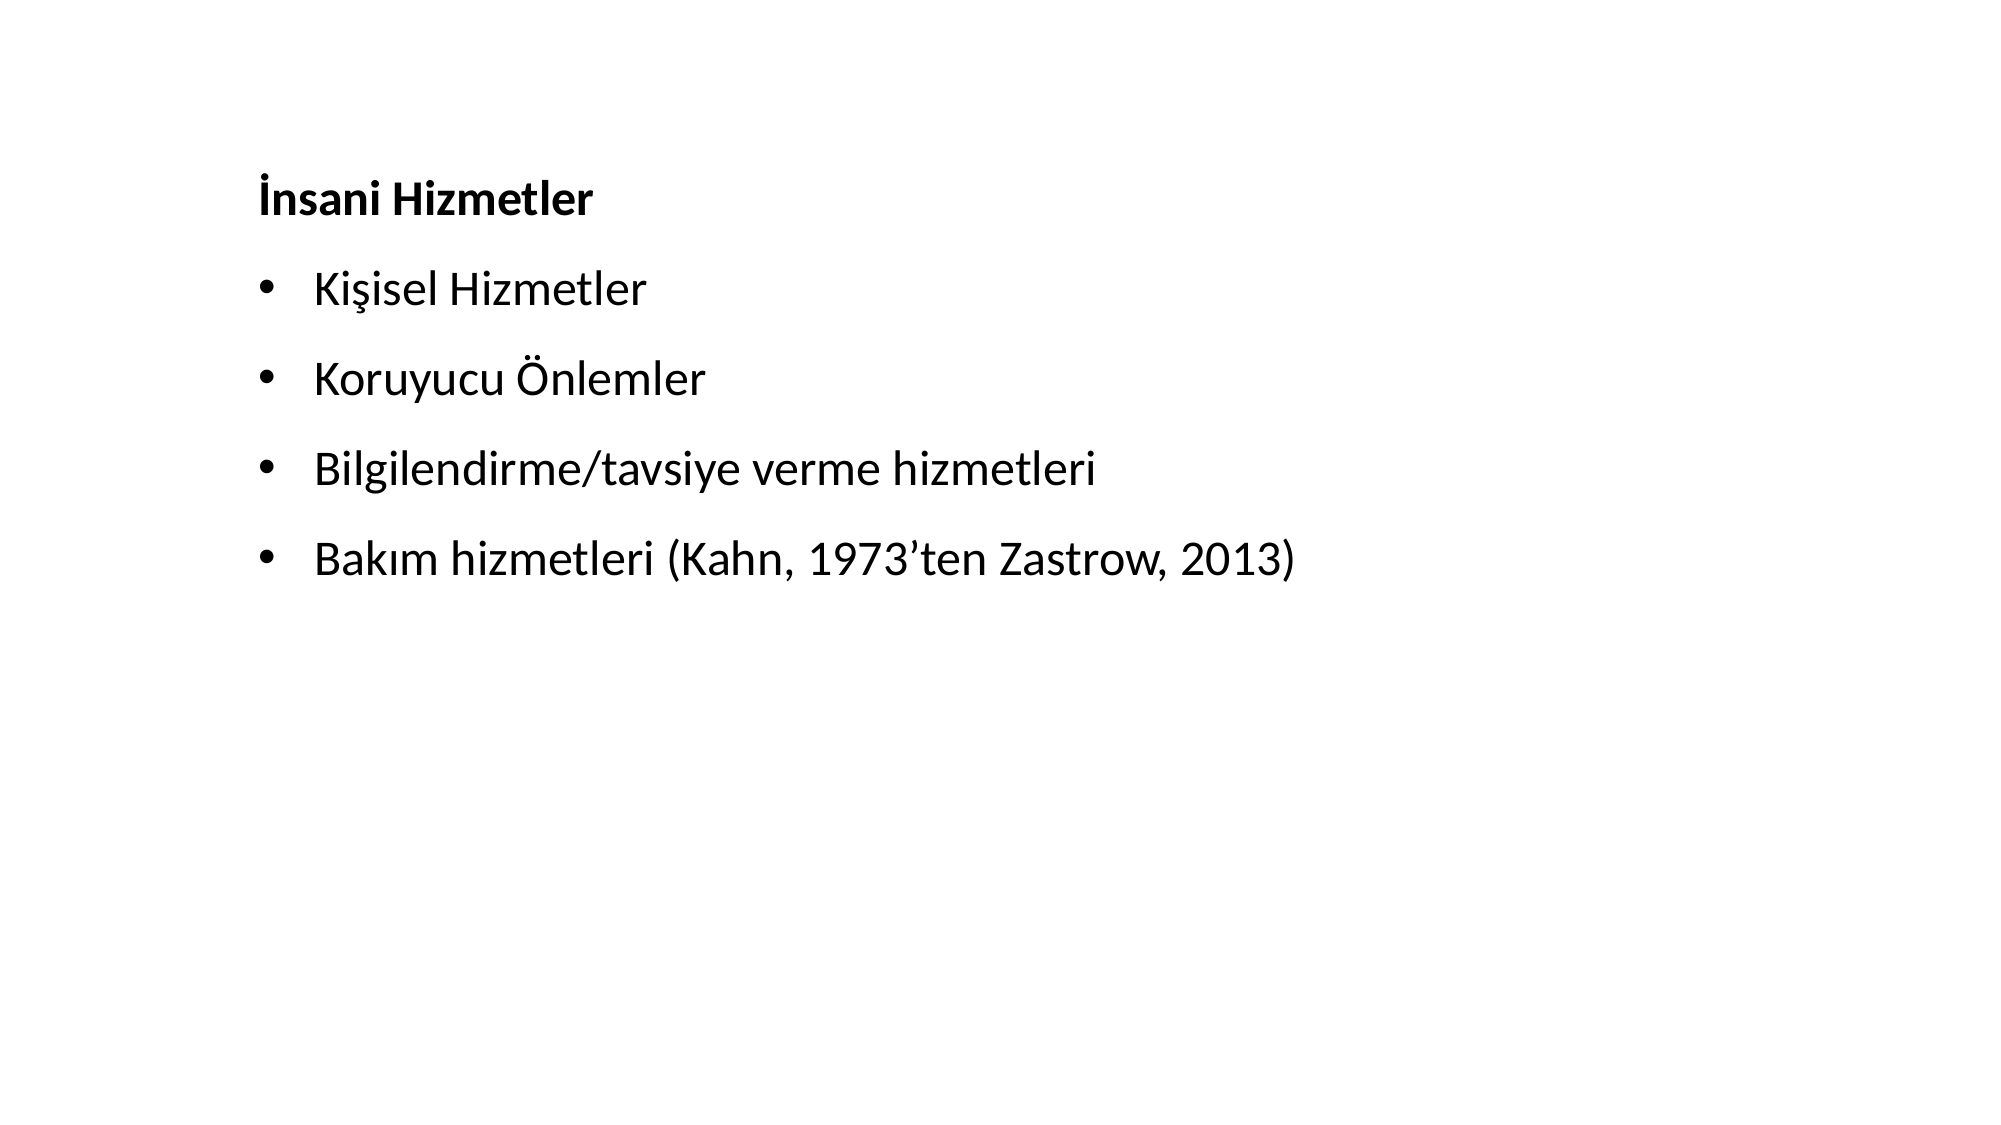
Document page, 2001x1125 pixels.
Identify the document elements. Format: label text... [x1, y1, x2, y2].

text_box İnsani Hizmetler Kişisel Hizmetler Koruyucu Önlemler Bilgilendirme/tavsiye verme hizmetleri Bakım hizmetleri (Kahn, 1973’ten Zastrow, 2013) [243, 128, 1591, 774]
